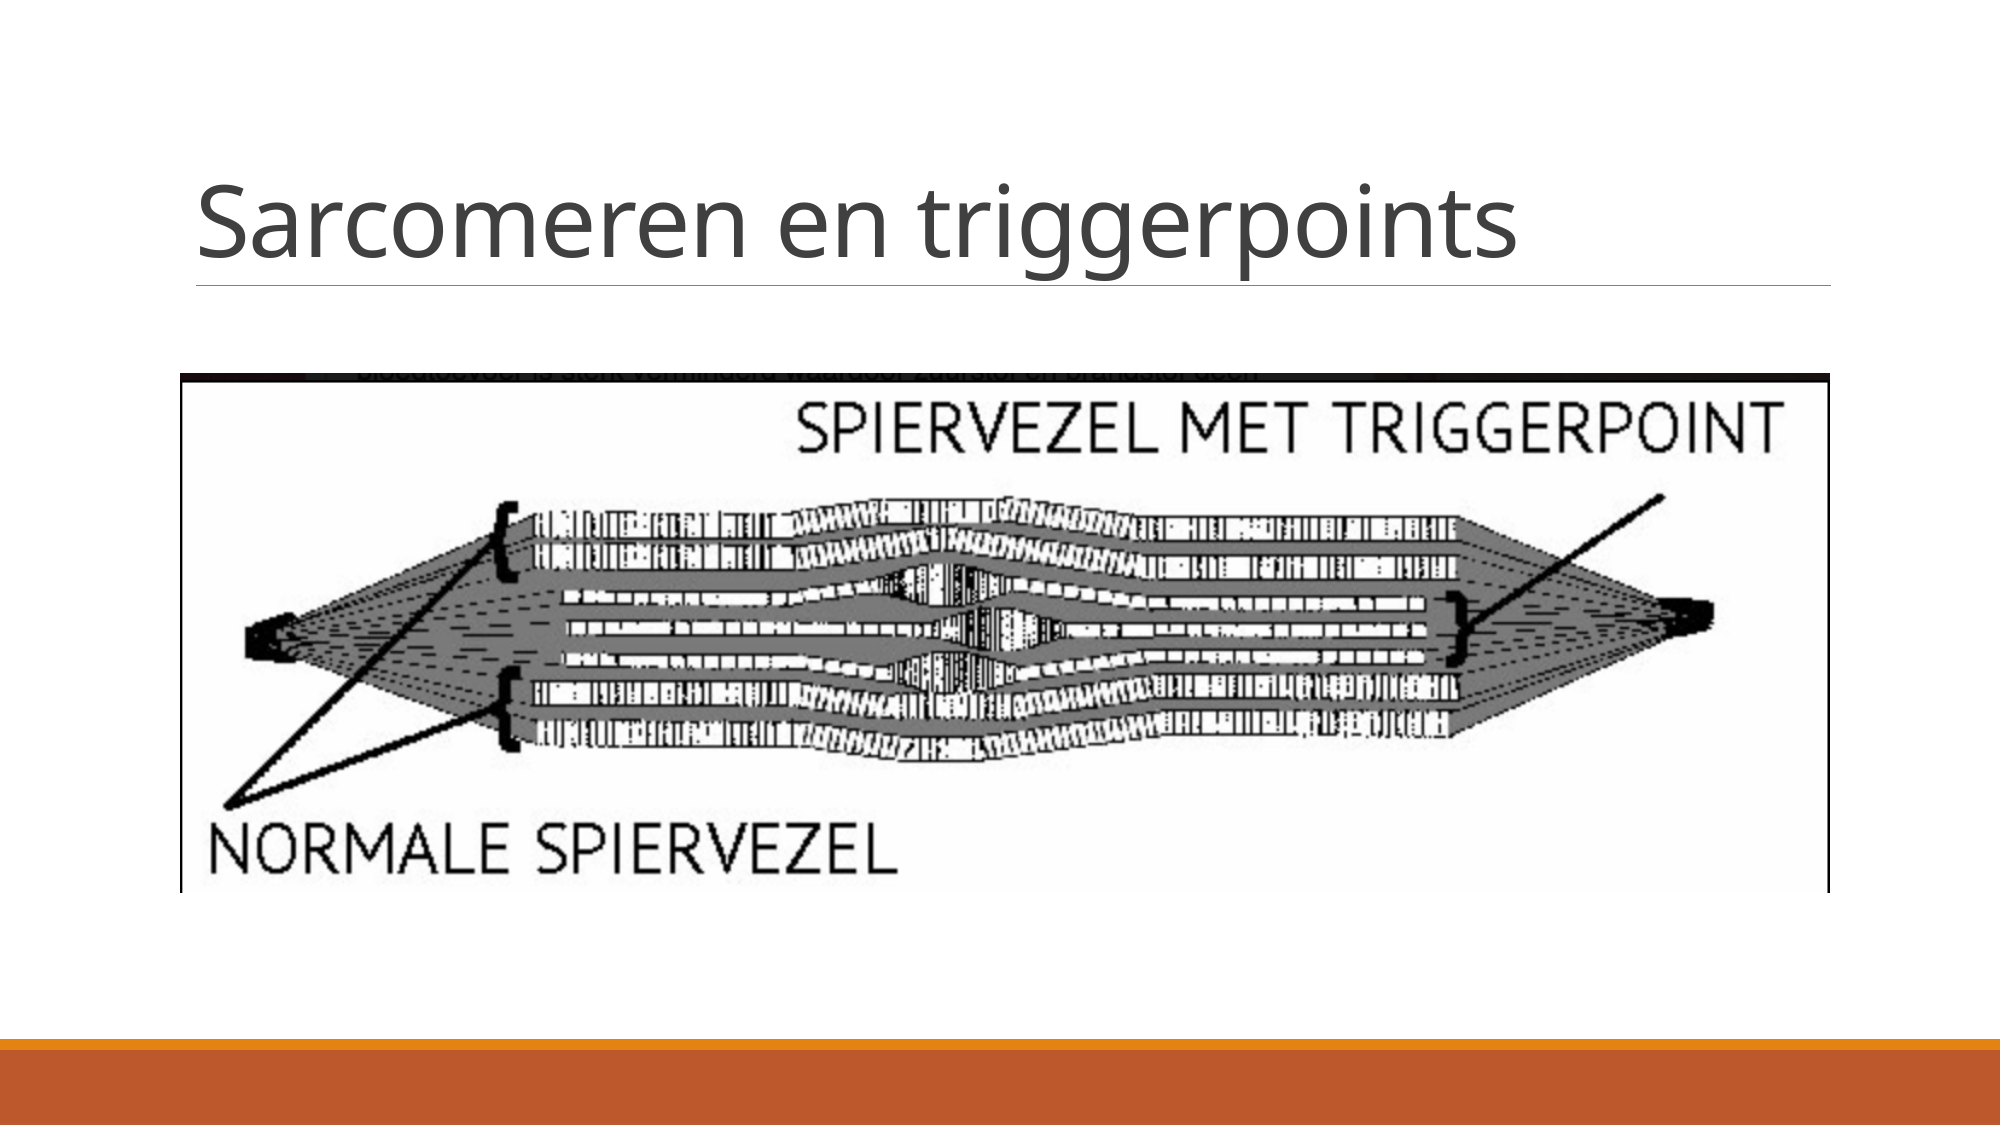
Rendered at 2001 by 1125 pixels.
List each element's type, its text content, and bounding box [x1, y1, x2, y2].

title Sarcomeren en triggerpoints [180, 47, 1830, 285]
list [179, 302, 1831, 964]
